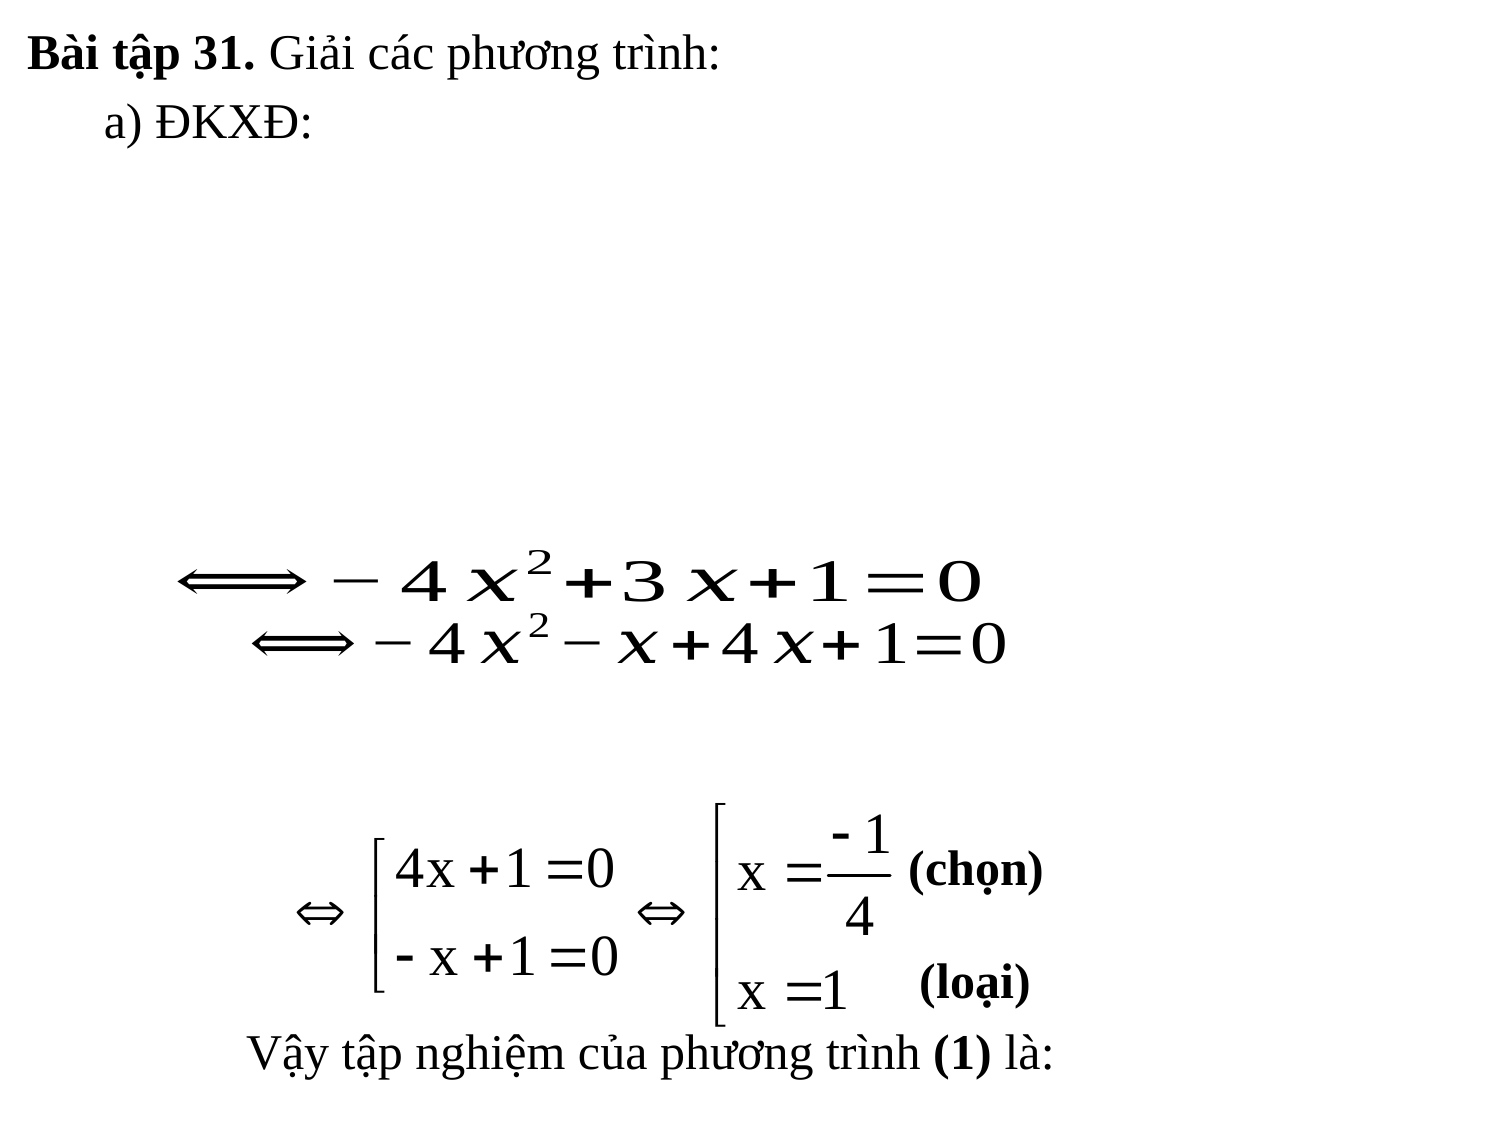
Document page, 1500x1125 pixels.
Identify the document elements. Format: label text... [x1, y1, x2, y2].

text_box (chọn) [910, 827, 1082, 903]
text_box Bài tập 31. Giải các phương trình: [12, 11, 750, 87]
text_box (loại) [910, 941, 1093, 1017]
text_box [290, 798, 906, 1033]
